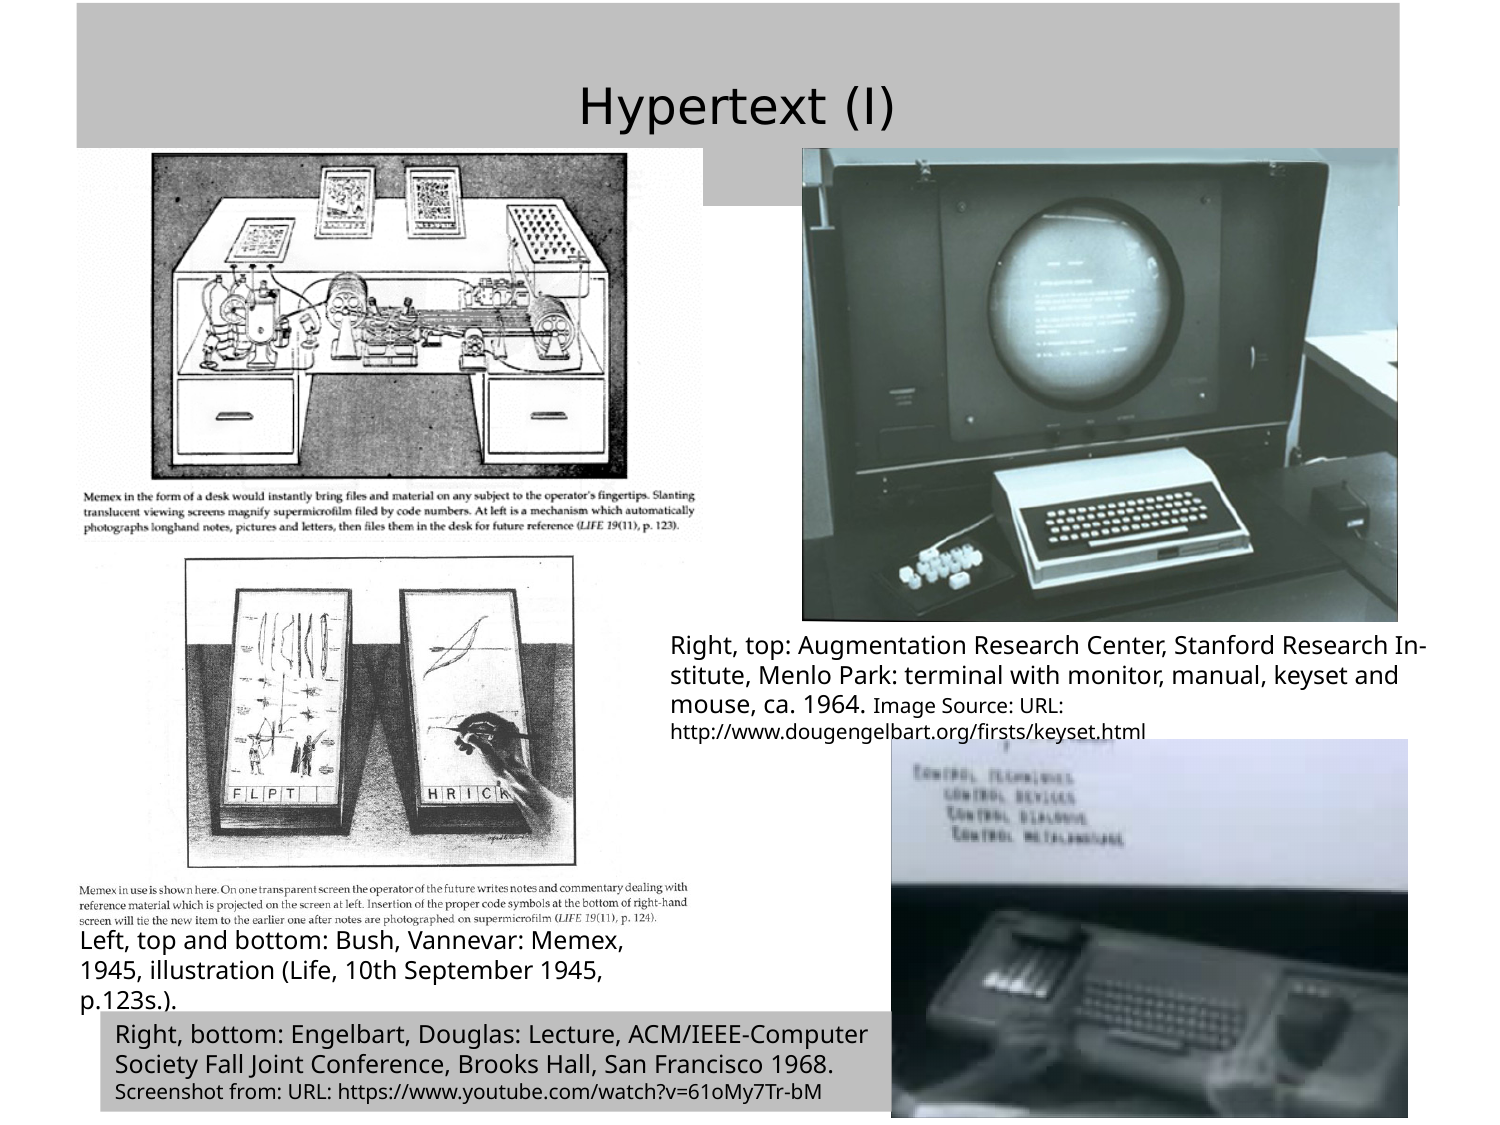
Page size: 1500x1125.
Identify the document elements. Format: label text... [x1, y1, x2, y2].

picture [891, 739, 1408, 1118]
text_box Right, top: Augmentation Research Center, Stanford Research In-stitute, Menlo Park: terminal with monitor, manual, keyset and mouse, ca. 1964. Image Source: URL: http://www.dougengelbart.org/firsts/keyset.html [708, 621, 1447, 752]
title Hypertext (I) [76, 2, 1400, 206]
picture [76, 550, 703, 929]
picture [802, 148, 1398, 622]
text_box Right, bottom: Engelbart, Douglas: Lecture, ACM/IEEE-Computer Society Fall Joint Conference, Brooks Hall, San Francisco 1968. Screenshot from: URL: https://www.youtube.com/watch?v=61oMy7Tr-bM [100, 1011, 886, 1112]
picture [76, 148, 703, 543]
text_box Left, top and bottom: Bush, Vannevar: Memex, 1945, illustration (Life, 10th September 1945, p.123s.). [64, 916, 703, 1023]
